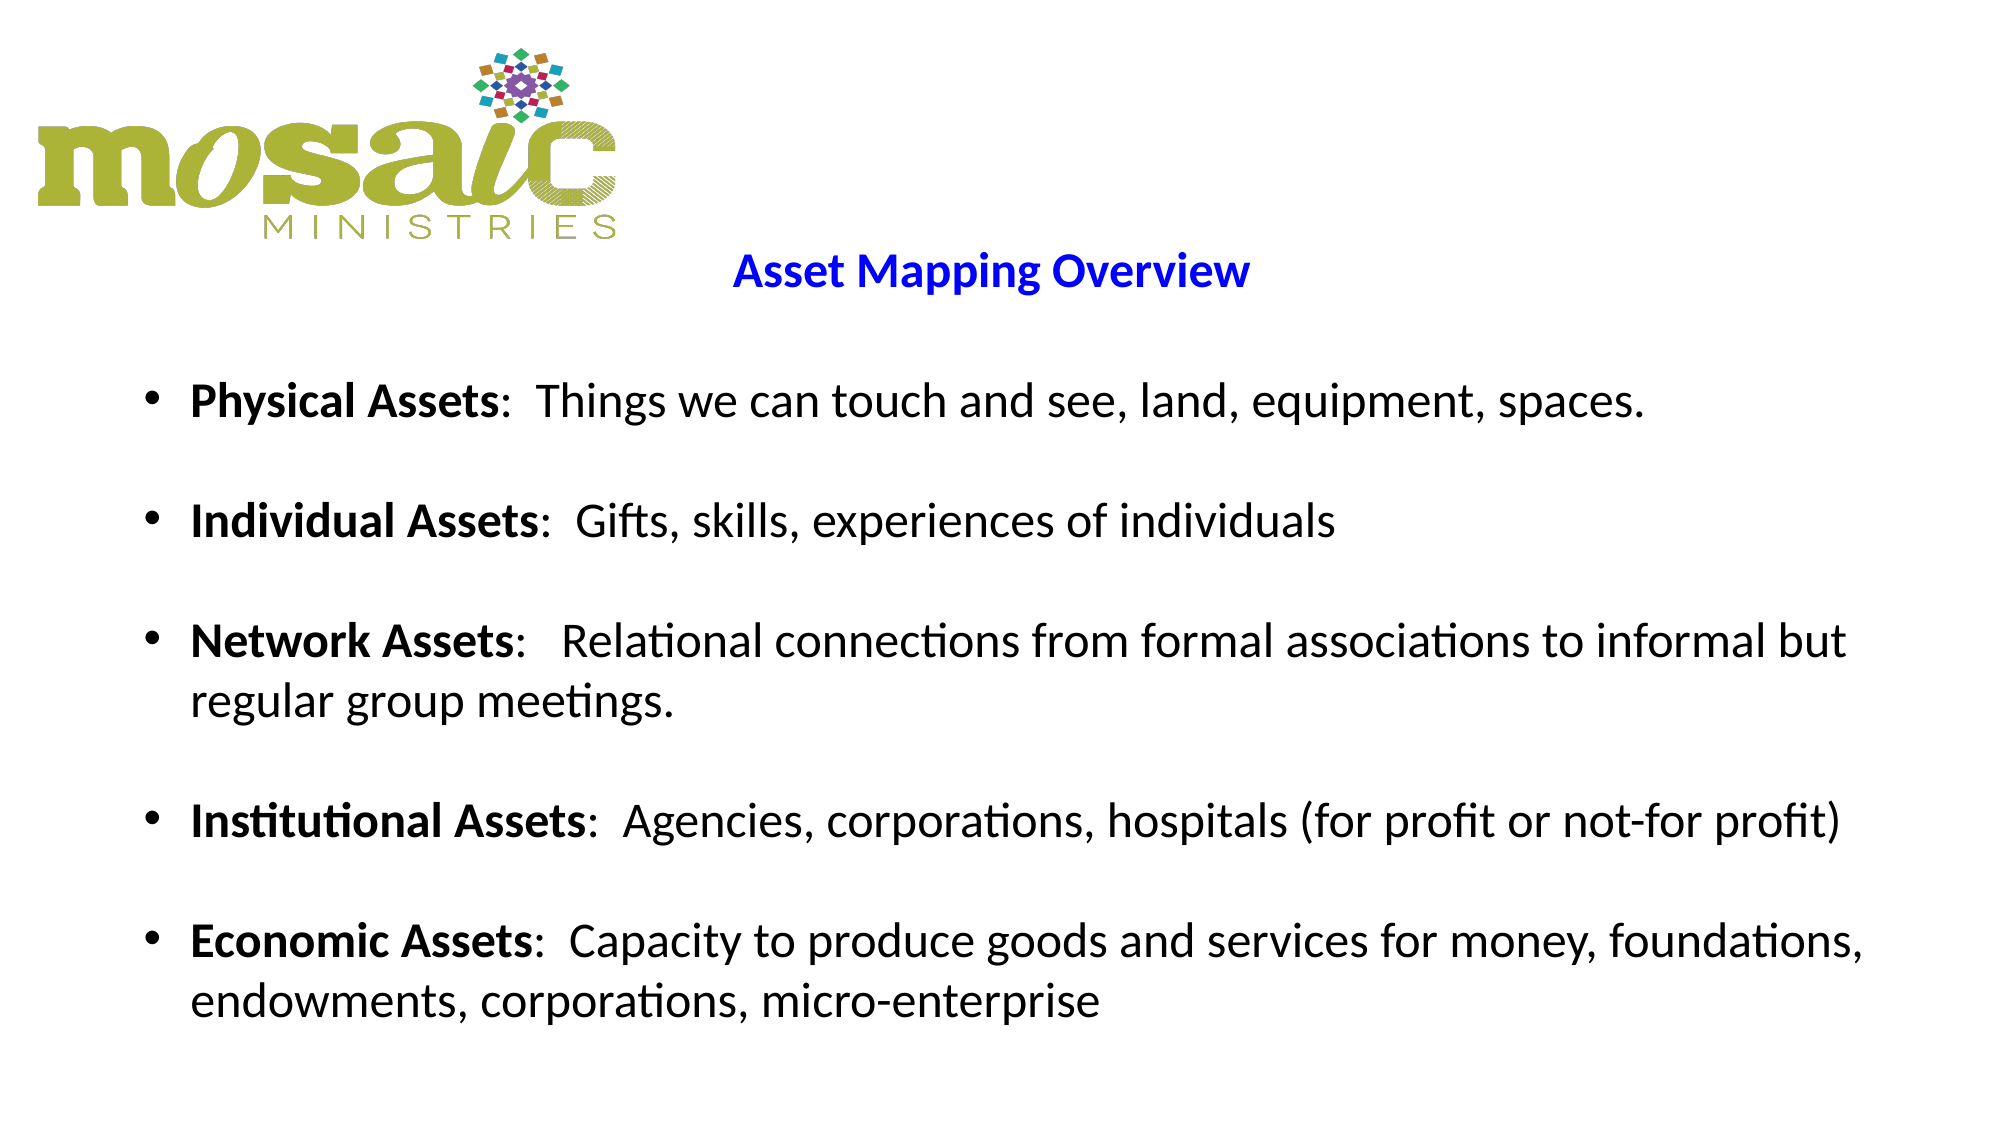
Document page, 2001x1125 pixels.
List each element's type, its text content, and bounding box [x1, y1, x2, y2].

text_box Asset Mapping Overview Physical Assets: Things we can touch and see, land, equipment, spaces. Individual Assets: Gifts, skills, experiences of individuals Network Assets: Relational connections from formal associations to informal but regular group meetings. Institutional Assets: Agencies, corporations, hospitals (for profit or not-for profit) Economic Assets: Capacity to produce goods and services for money, foundations, endowments, corporations, micro-enterprise [25, 229, 1959, 1035]
picture [6, 27, 647, 271]
